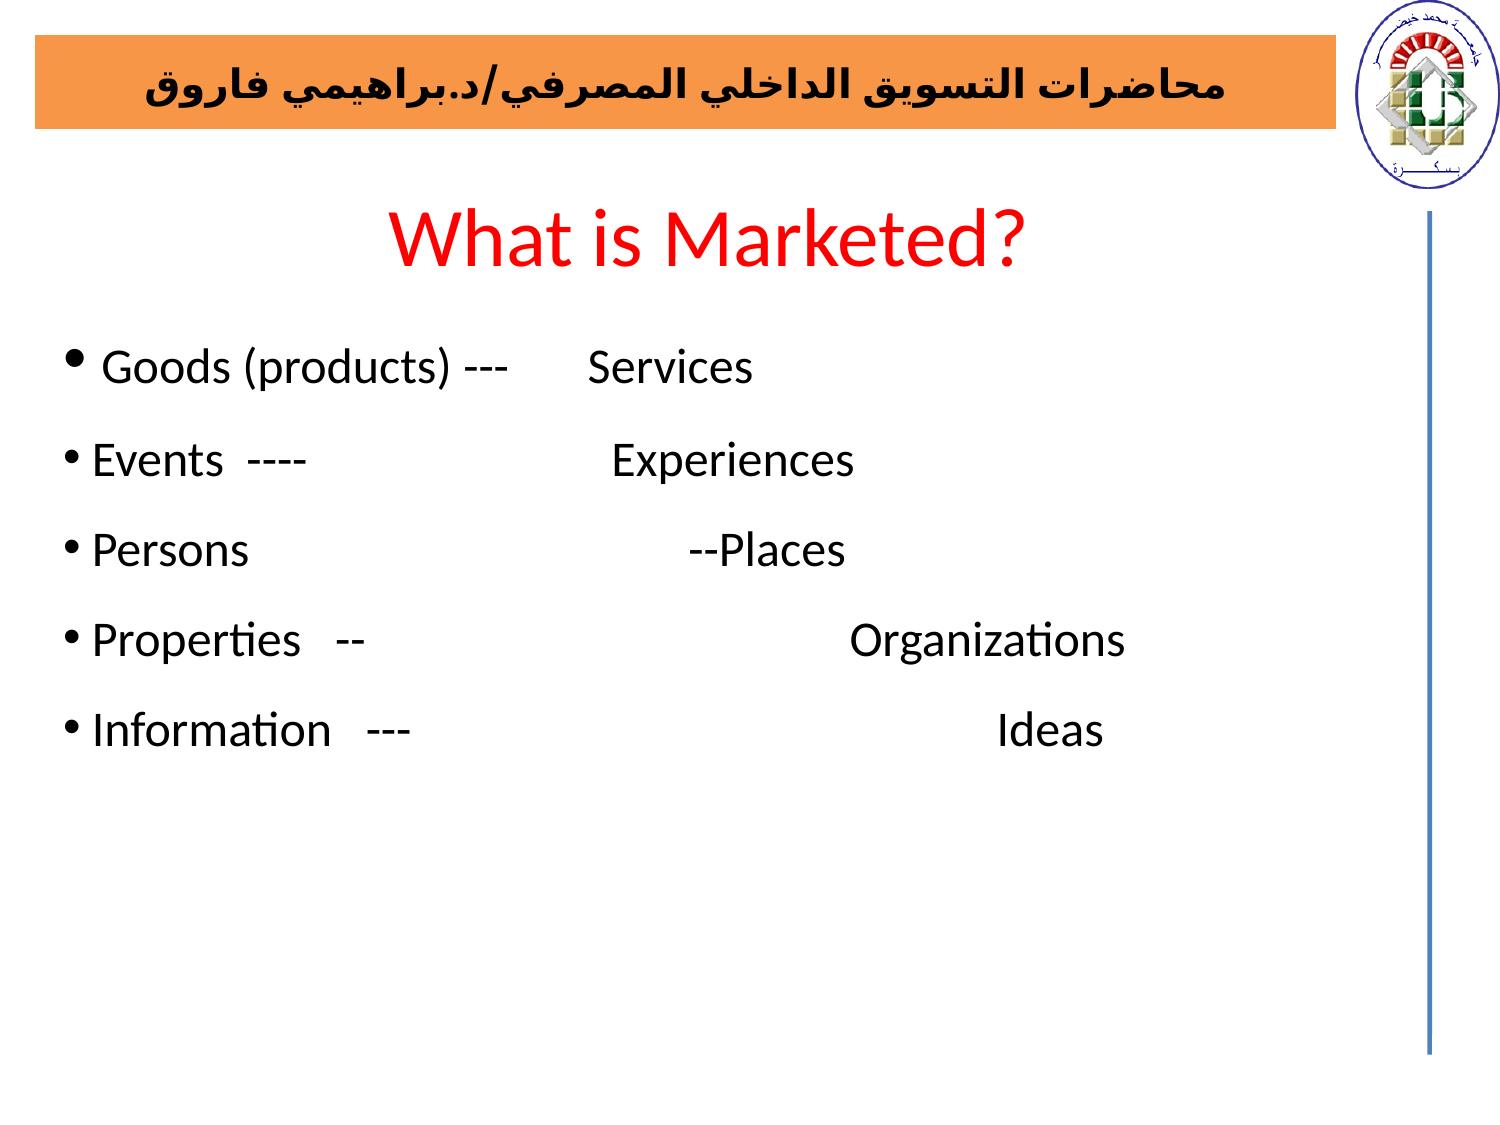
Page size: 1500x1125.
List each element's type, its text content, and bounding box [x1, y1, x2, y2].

picture [1355, 0, 1500, 189]
title محاضرات التسويق الداخلي المصرفي/د.براهيمي فاروق [35, 35, 1336, 129]
text_box Goods (products) --- Services Events ---- Experiences Persons --Places Properties -- Organizations Information --- Ideas [48, 269, 1289, 885]
subtitle What is Marketed? [35, 175, 1383, 1090]
